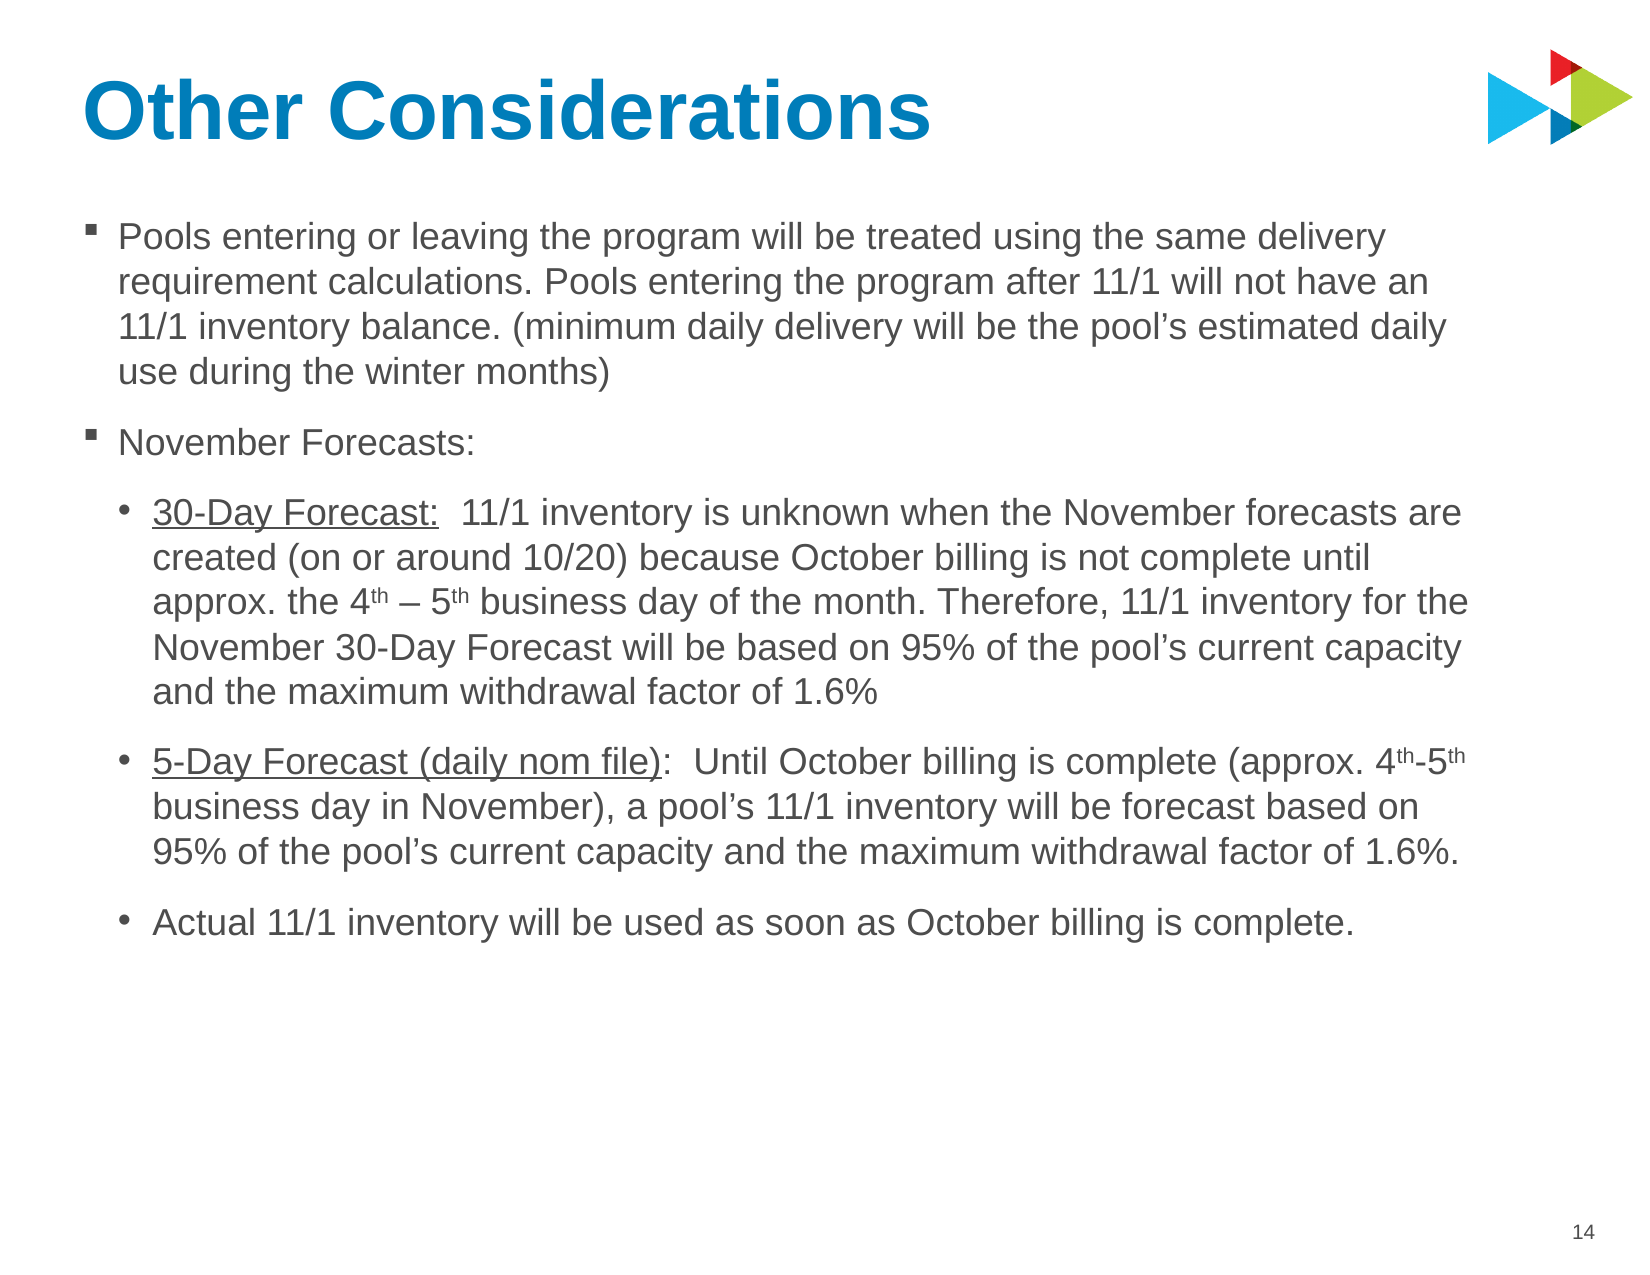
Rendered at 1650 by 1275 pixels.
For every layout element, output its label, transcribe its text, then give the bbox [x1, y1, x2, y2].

title Other Considerations [82, 56, 1486, 169]
list Pools entering or leaving the program will be treated using the same delivery requirement calculations. Pools entering the program after 11/1 will not have an 11/1 inventory balance. (minimum daily delivery will be the pool’s estimated daily use during the winter months) November Forecasts: 30-Day Forecast: 11/1 inventory is unknown when the November forecasts are created (on or around 10/20) because October billing is not complete until approx. the 4th – 5th business day of the month. Therefore, 11/1 inventory for the November 30-Day Forecast will be based on 95% of the pool’s current capacity and the maximum withdrawal factor of 1.6% 5-Day Forecast (daily nom file): Until October billing is complete (approx. 4th-5th business day in November), a pool’s 11/1 inventory will be forecast based on 95% of the pool’s current capacity and the maximum withdrawal factor of 1.6%. Actual 11/1 inventory will be used as soon as October billing is complete. [82, 212, 1485, 1142]
picture [1488, 49, 1633, 145]
